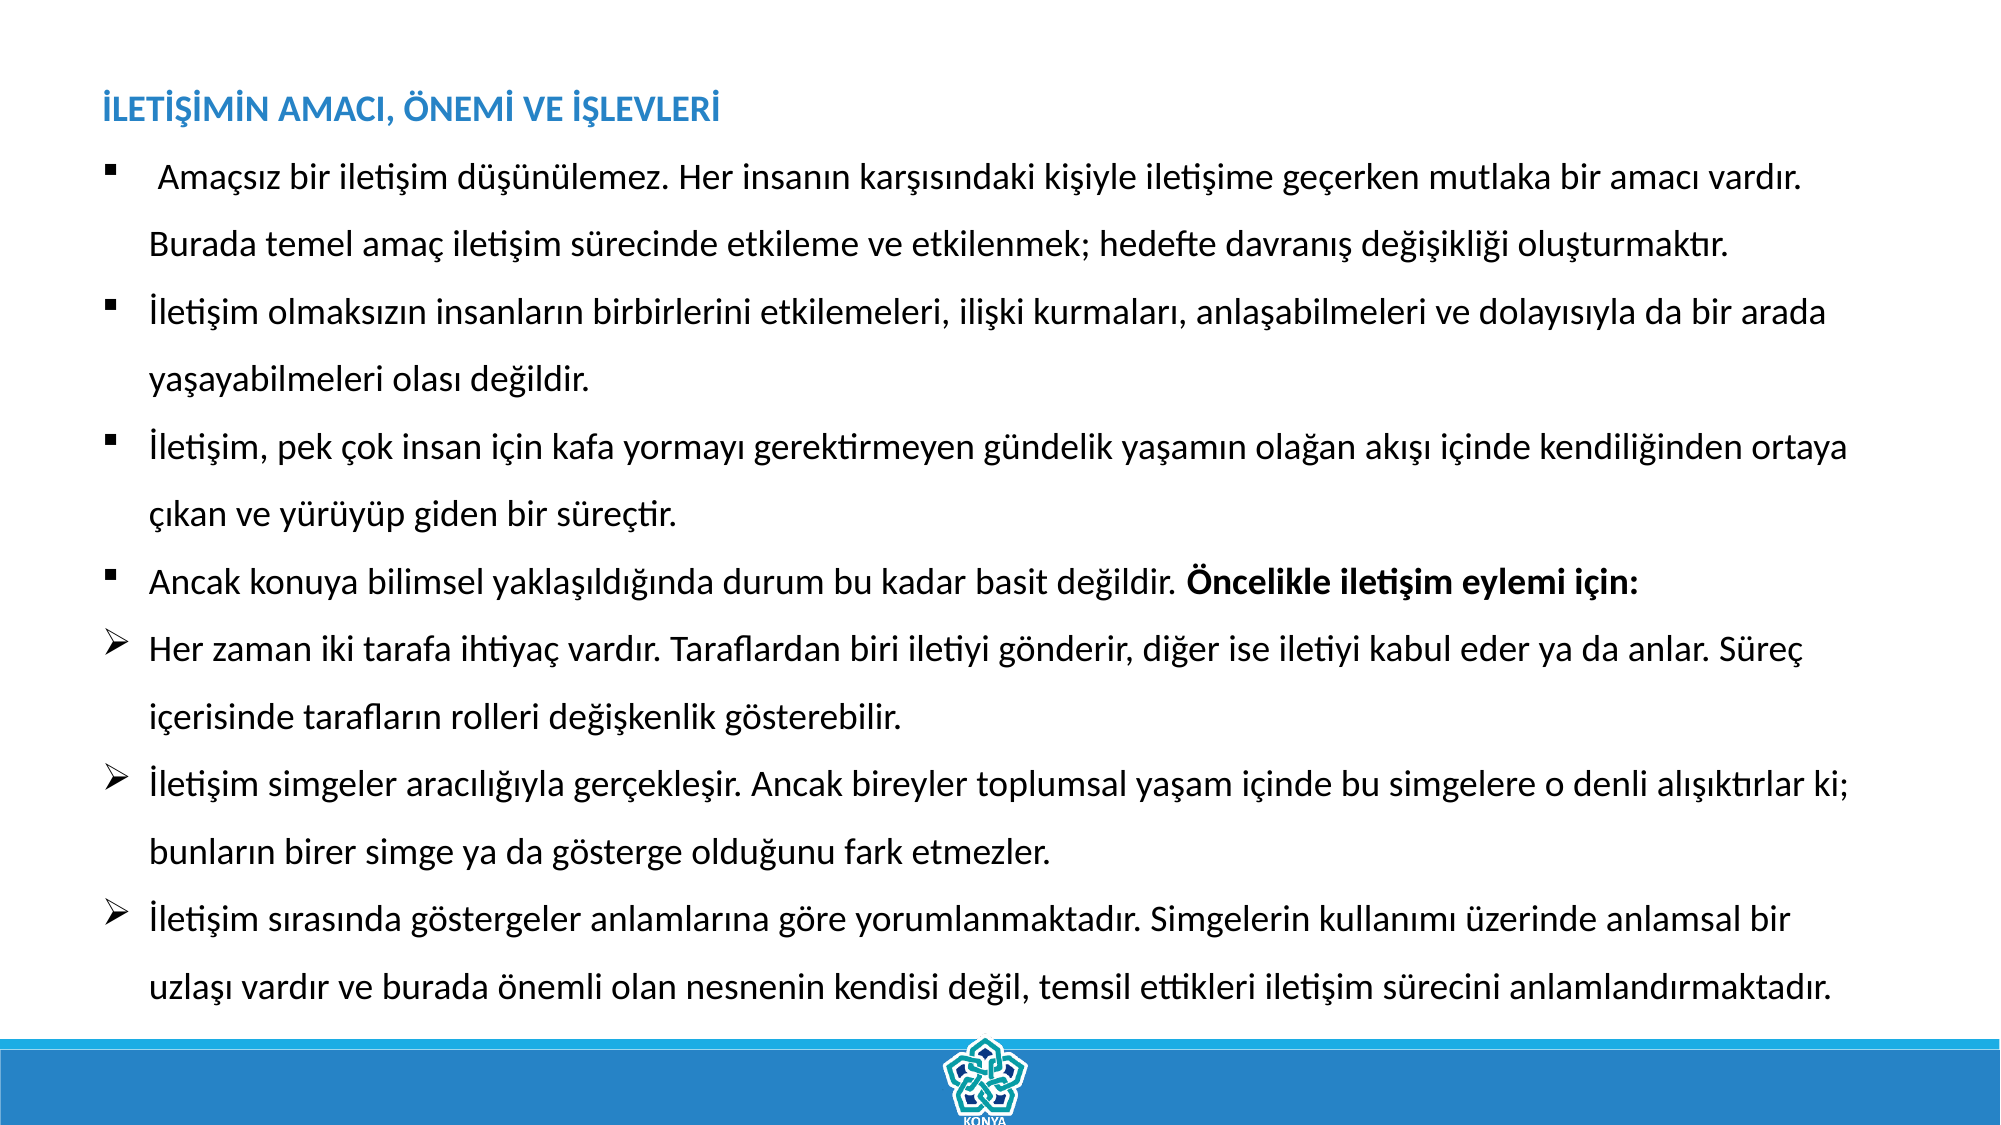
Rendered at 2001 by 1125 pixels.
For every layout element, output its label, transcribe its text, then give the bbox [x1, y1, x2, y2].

picture [927, 1023, 1043, 1125]
text_box İLETİŞİMİN AMACI, ÖNEMİ VE İŞLEVLERİ Amaçsız bir iletişim düşünülemez. Her insanın karşısındaki kişiyle iletişime geçerken mutlaka bir amacı vardır. Burada temel amaç iletişim sürecinde etkileme ve etkilenmek; hedefte davranış değişikliği oluşturmaktır. İletişim olmaksızın insanların birbirlerini etkilemeleri, ilişki kurmaları, anlaşabilmeleri ve dolayısıyla da bir arada yaşayabilmeleri olası değildir. İletişim, pek çok insan için kafa yormayı gerektirmeyen gündelik yaşamın olağan akışı içinde kendiliğinden ortaya çıkan ve yürüyüp giden bir süreçtir. Ancak konuya bilimsel yaklaşıldığında durum bu kadar basit değildir. Öncelikle iletişim eylemi için: Her zaman iki tarafa ihtiyaç vardır. Taraflardan biri iletiyi gönderir, diğer ise iletiyi kabul eder ya da anlar. Süreç içerisinde tarafların rolleri değişkenlik gösterebilir. İletişim simgeler aracılığıyla gerçekleşir. Ancak bireyler toplumsal yaşam içinde bu simgelere o denli alışıktırlar ki; bunların birer simge ya da gösterge olduğunu fark etmezler. İletişim sırasında göstergeler anlamlarına göre yorumlanmaktadır. Simgelerin kullanımı üzerinde anlamsal bir uzlaşı vardır ve burada önemli olan nesnenin kendisi değil, temsil ettikleri iletişim sürecini anlamlandırmaktadır. [87, 54, 1883, 1015]
